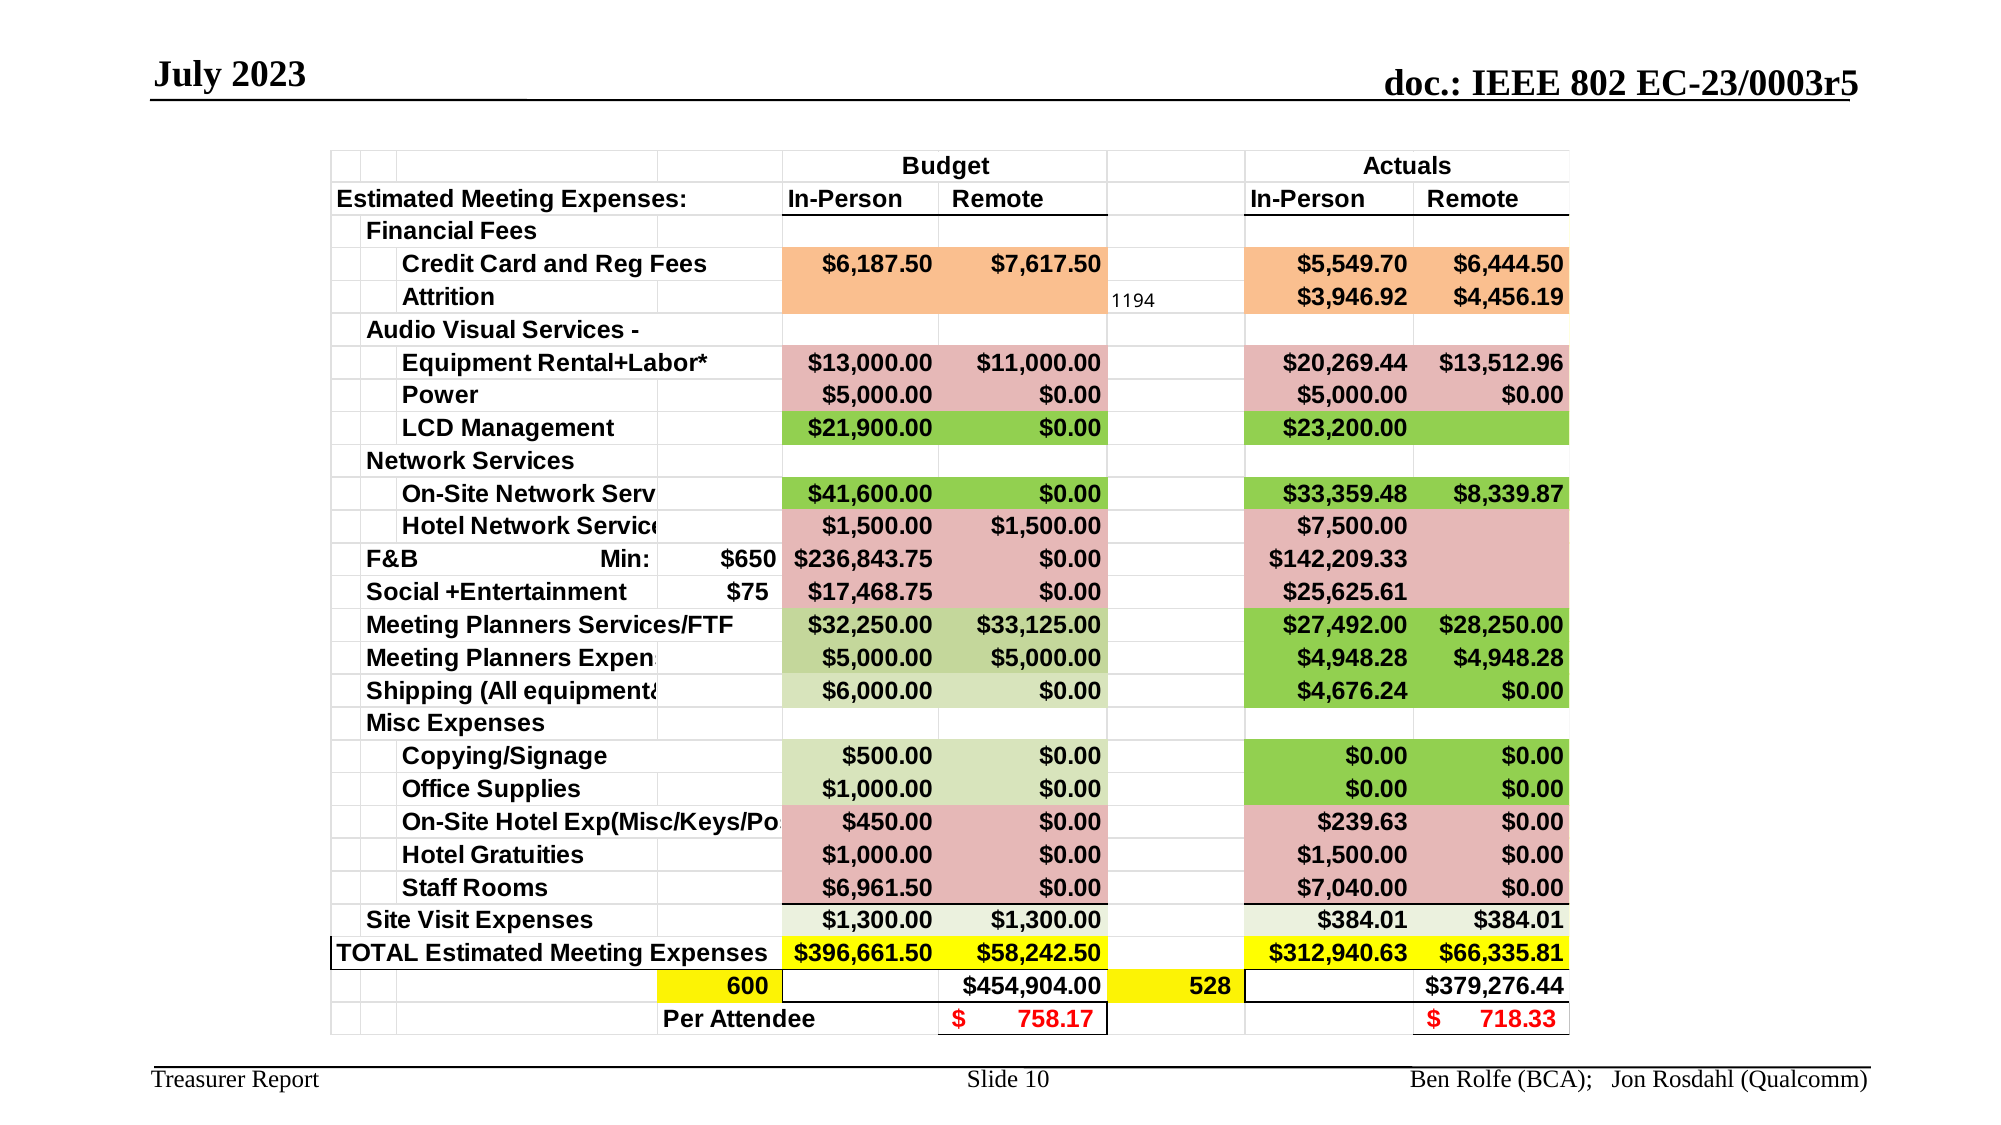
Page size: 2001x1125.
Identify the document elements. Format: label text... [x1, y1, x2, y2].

slide_number Slide 10 [950, 1061, 1067, 1123]
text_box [329, 149, 1571, 1037]
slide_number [153, 48, 564, 94]
footer Ben Rolfe (BCA); Jon Rosdahl (Qualcomm) [1171, 1061, 1869, 1093]
